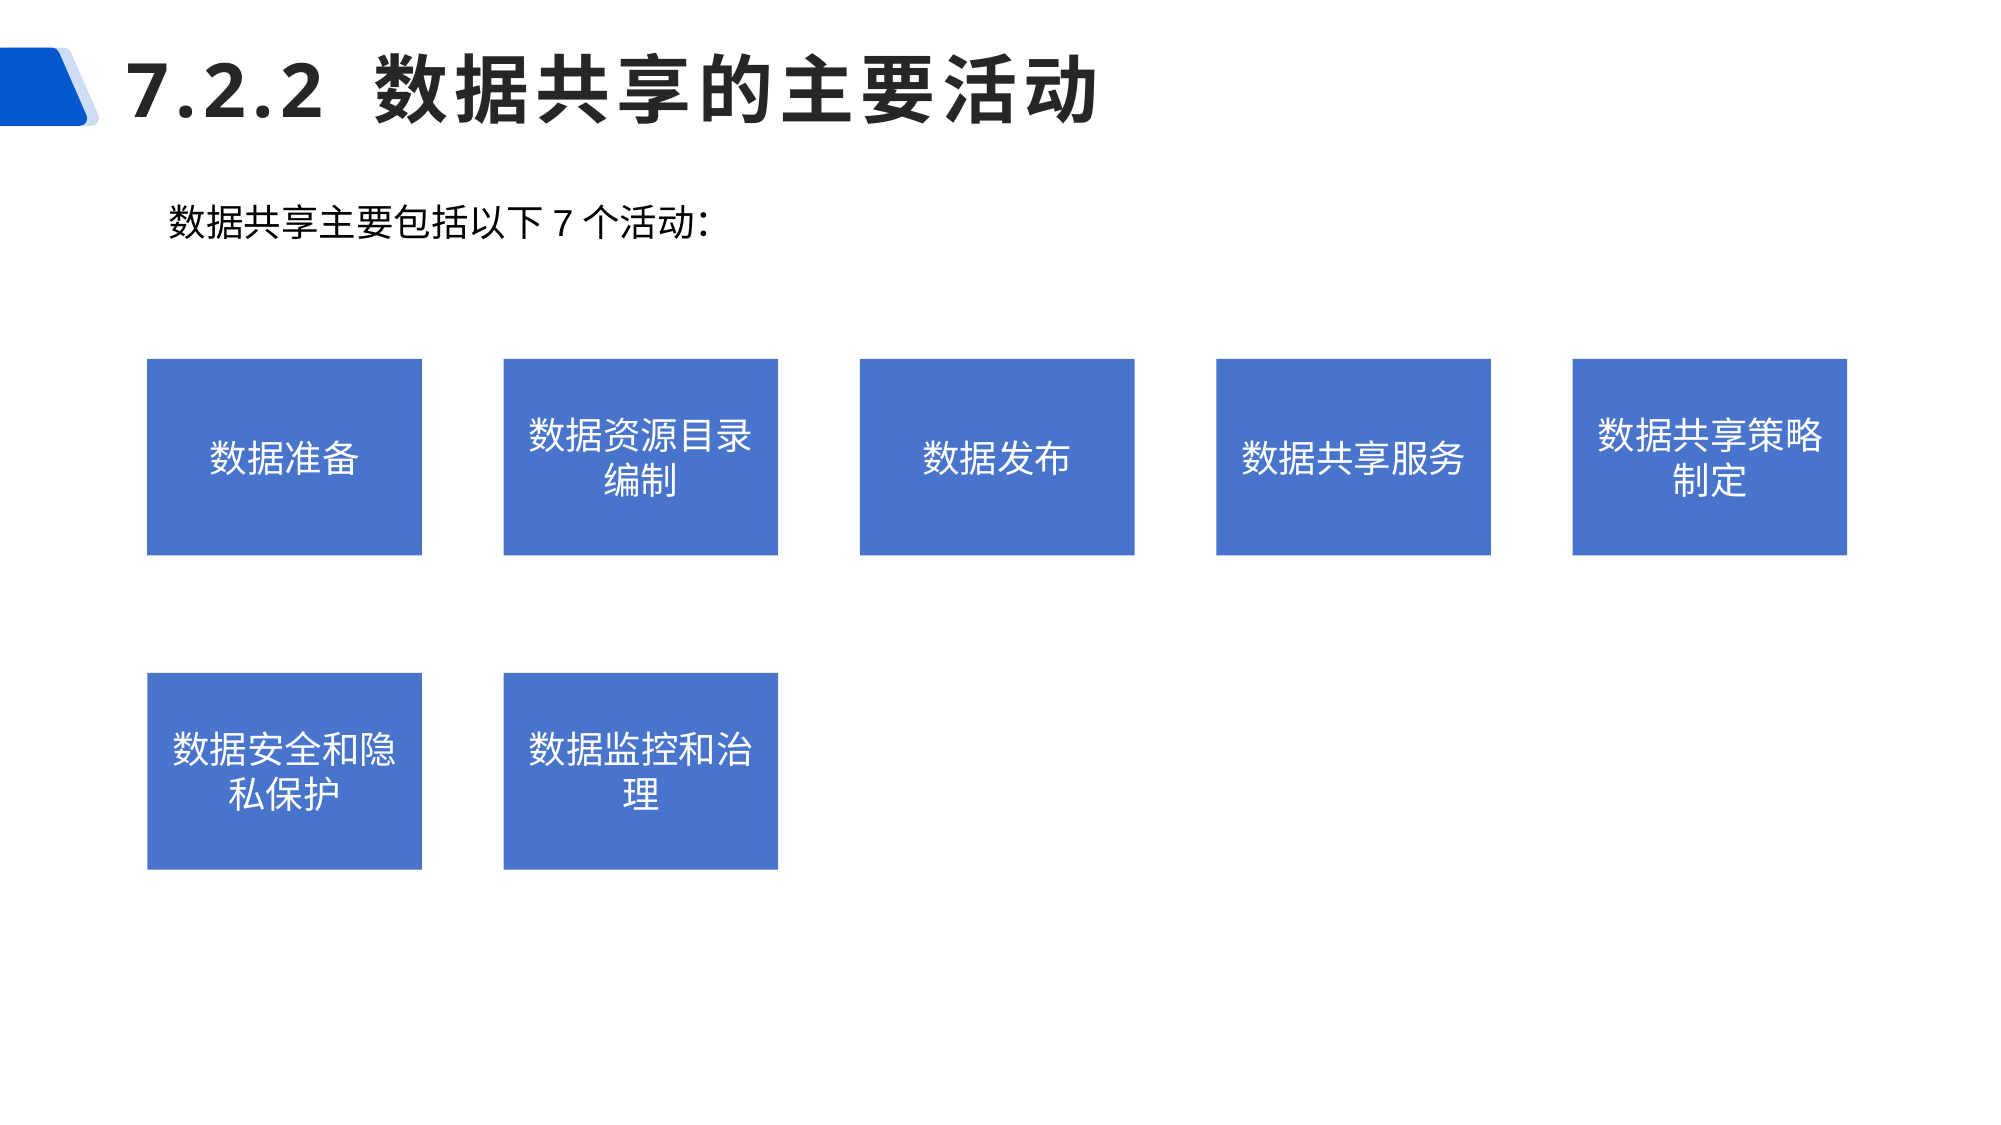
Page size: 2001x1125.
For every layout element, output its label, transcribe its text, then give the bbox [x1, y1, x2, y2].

text_box 数据资源目录编制 [503, 358, 779, 556]
text_box 数据安全和隐私保护 [147, 672, 422, 870]
text_box 数据共享策略制定 [1572, 358, 1848, 556]
text_box 数据共享服务 [1216, 358, 1491, 556]
text_box 数据共享主要包括以下7个活动： [153, 191, 1215, 252]
text_box 数据发布 [859, 358, 1135, 556]
text_box 数据监控和治理 [503, 672, 779, 870]
title 7.2.2 数据共享的主要活动 [111, 12, 2000, 163]
text_box 数据准备 [147, 358, 422, 556]
